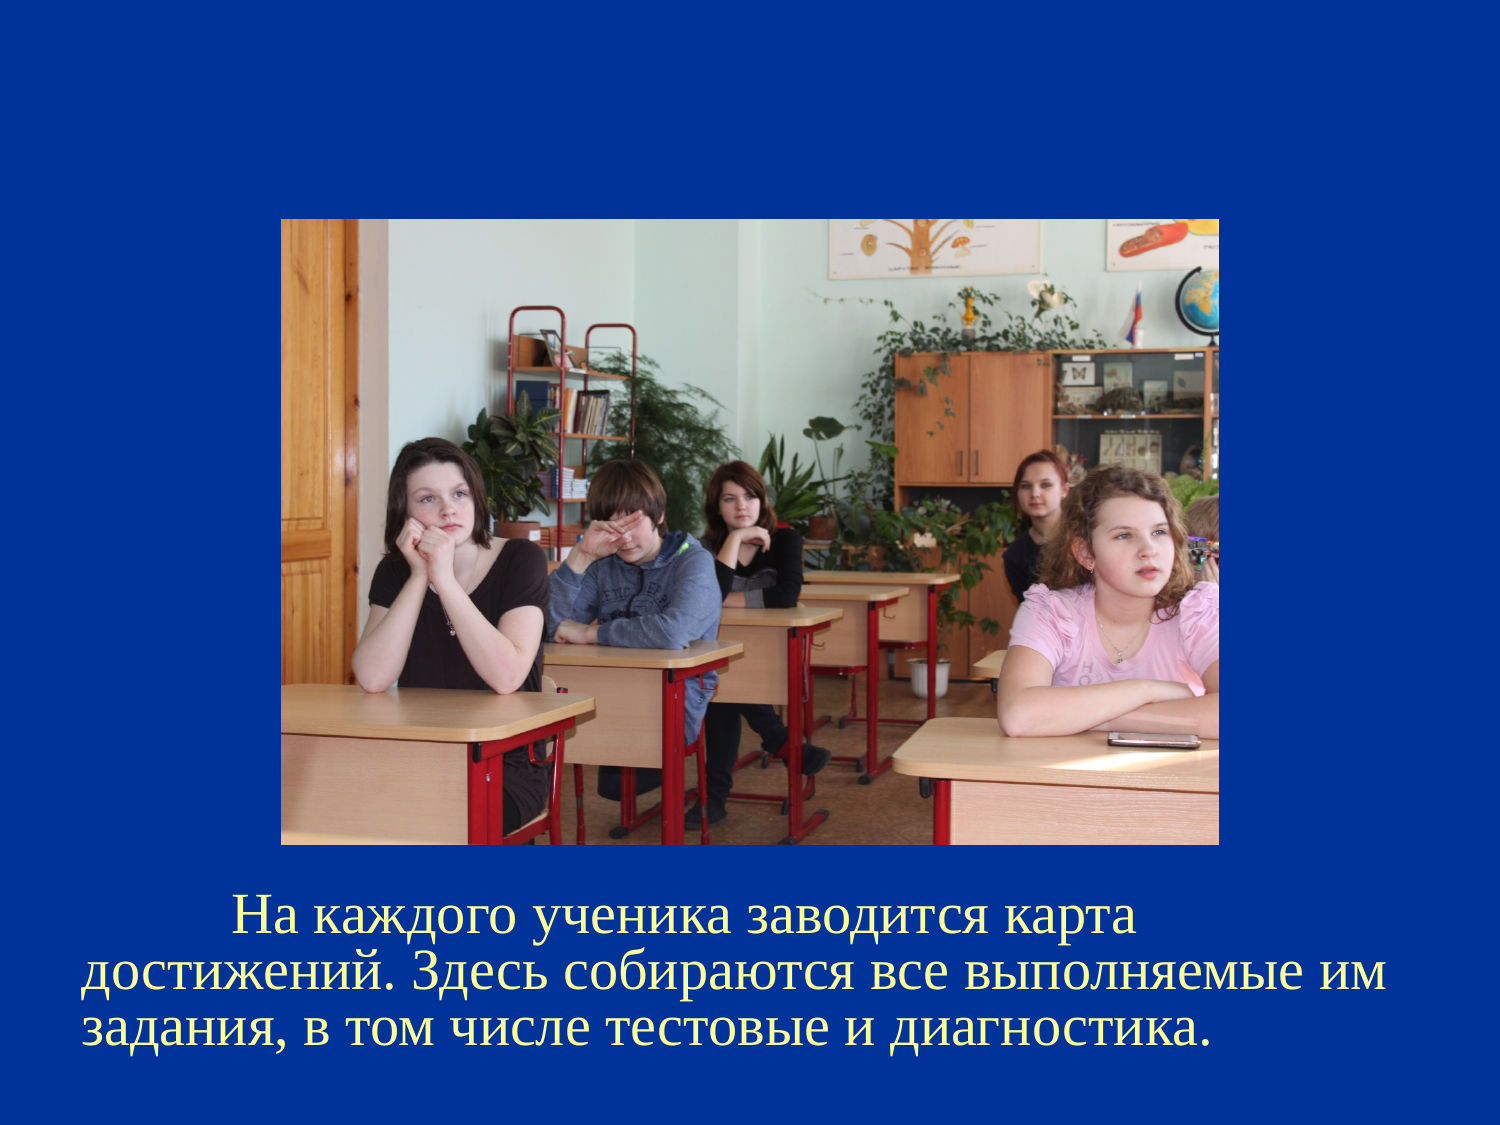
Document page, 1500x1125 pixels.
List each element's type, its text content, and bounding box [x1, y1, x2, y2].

picture [281, 219, 1219, 845]
text_box На каждого ученика заводится карта достижений. Здесь собираются все выполняемые им задания, в том числе тестовые и диагностика. [66, 881, 1437, 1065]
